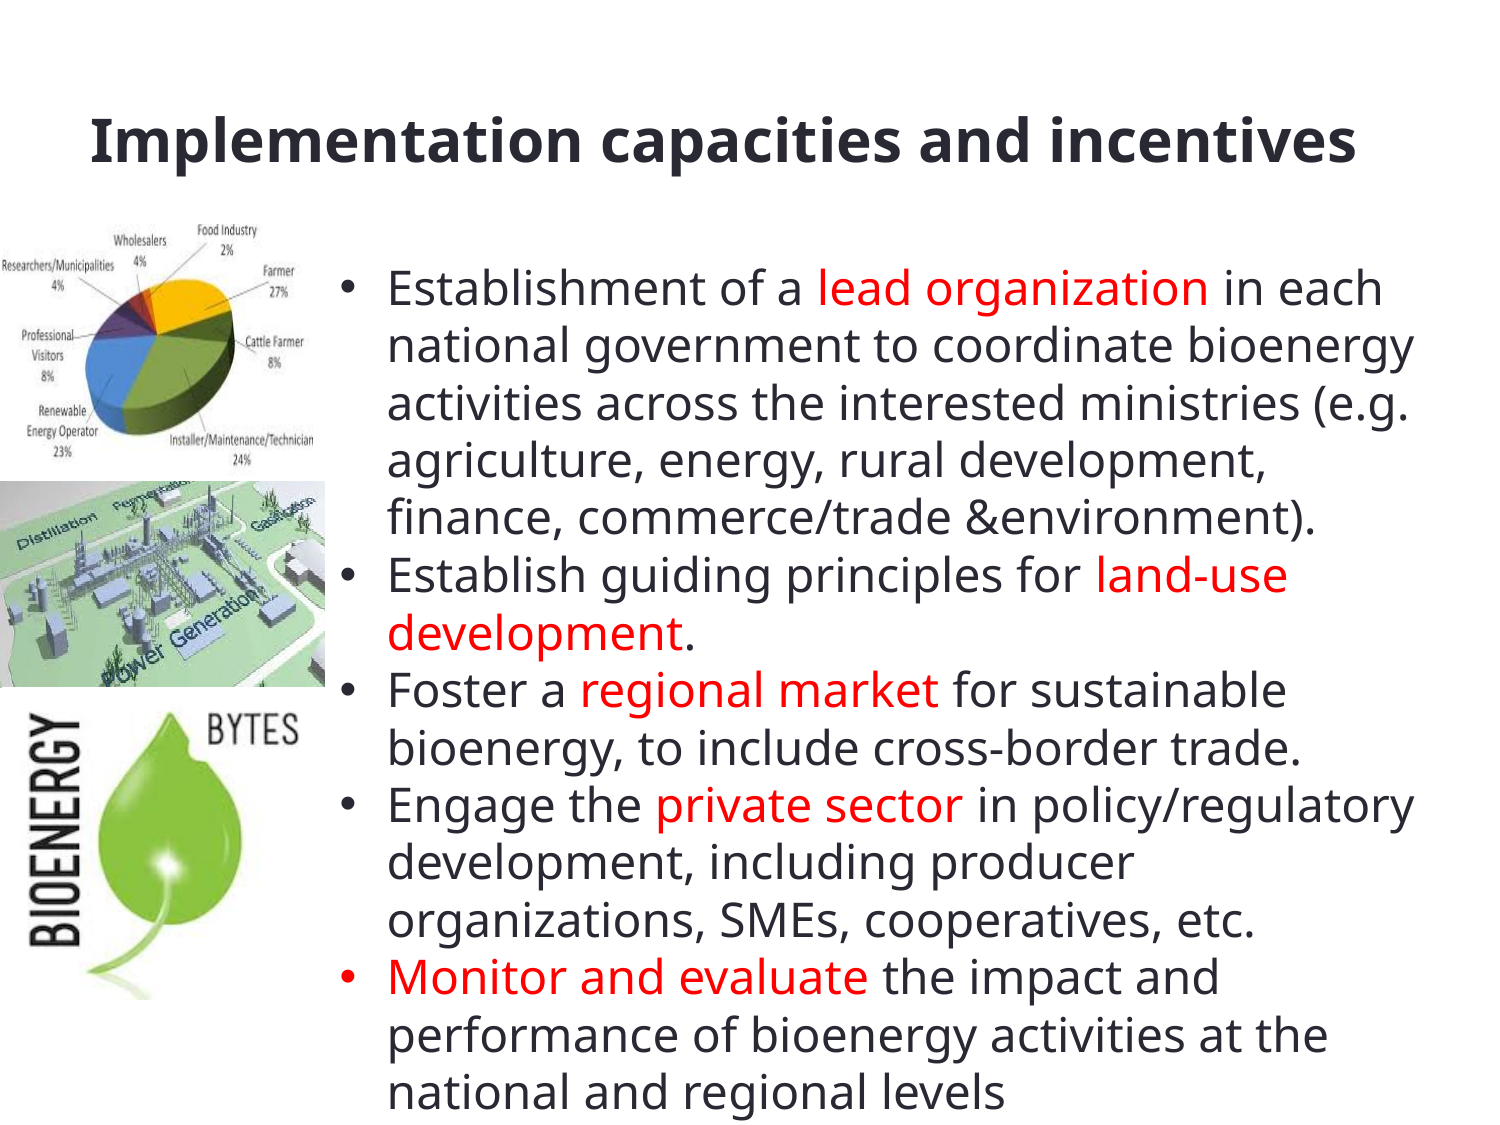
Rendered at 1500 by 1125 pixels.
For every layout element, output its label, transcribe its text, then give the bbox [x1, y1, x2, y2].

picture [0, 224, 326, 1001]
text_box Establishment of a lead organization in each national government to coordinate bioenergy activi­ties across the interested ministries (e.g. agriculture, energy, rural development, finance, com­merce/trade &environment). Establish guiding principles for land-use development. Foster a regional market for sustainable bioenergy, to include cross-border trade. Engage the private sector in policy/regulatory development, including producer organizations, SMEs, cooperatives, etc. Monitor and evaluate the impact and performance of bioenergy activities at the national and re­gional levels [324, 249, 1450, 1125]
title Implementation capacities and incentives [75, 45, 1425, 233]
